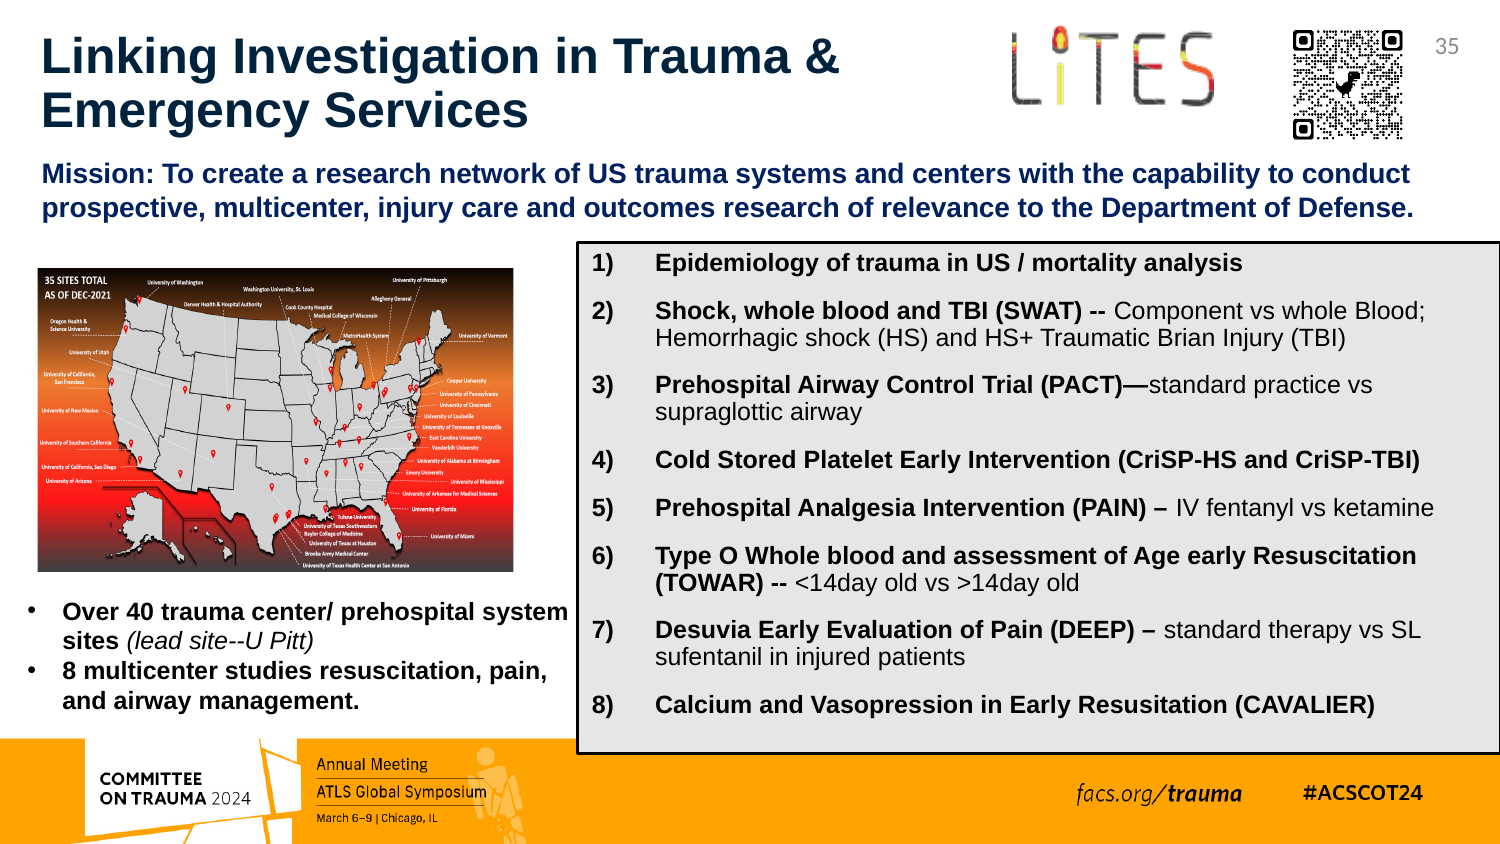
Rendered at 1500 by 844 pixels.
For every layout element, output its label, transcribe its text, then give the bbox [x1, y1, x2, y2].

title Linking Investigation in Trauma & Emergency Services [26, 0, 1089, 137]
slide_number 35 [1137, 21, 1281, 67]
text_box Over 40 trauma center/ prehospital system sites (lead site--U Pitt) 8 multicenter studies resuscitation, pain, and airway management. [12, 587, 577, 723]
text_box Mission: To create a research network of US trauma systems and centers with the capability to conduct prospective, multicenter, injury care and outcomes research of relevance to the Department of Defense. [26, 148, 1445, 231]
list Epidemiology of trauma in US / mortality analysis Shock, whole blood and TBI (SWAT) -- Component vs whole Blood; Hemorrhagic shock (HS) and HS+ Traumatic Brian Injury (TBI) Prehospital Airway Control Trial (PACT)—standard practice vs supraglottic airway Cold Stored Platelet Early Intervention (CriSP-HS and CriSP-TBI) Prehospital Analgesia Intervention (PAIN) – IV fentanyl vs ketamine Type O Whole blood and assessment of Age early Resuscitation (TOWAR) -- <14day old vs >14day old Desuvia Early Evaluation of Pain (DEEP) – standard therapy vs SL sufentanil in injured patients Calcium and Vasopression in Early Resusitation (CAVALIER) [577, 242, 1500, 754]
slide_number 35 [1414, 21, 1475, 67]
picture [0, 0, 1500, 844]
